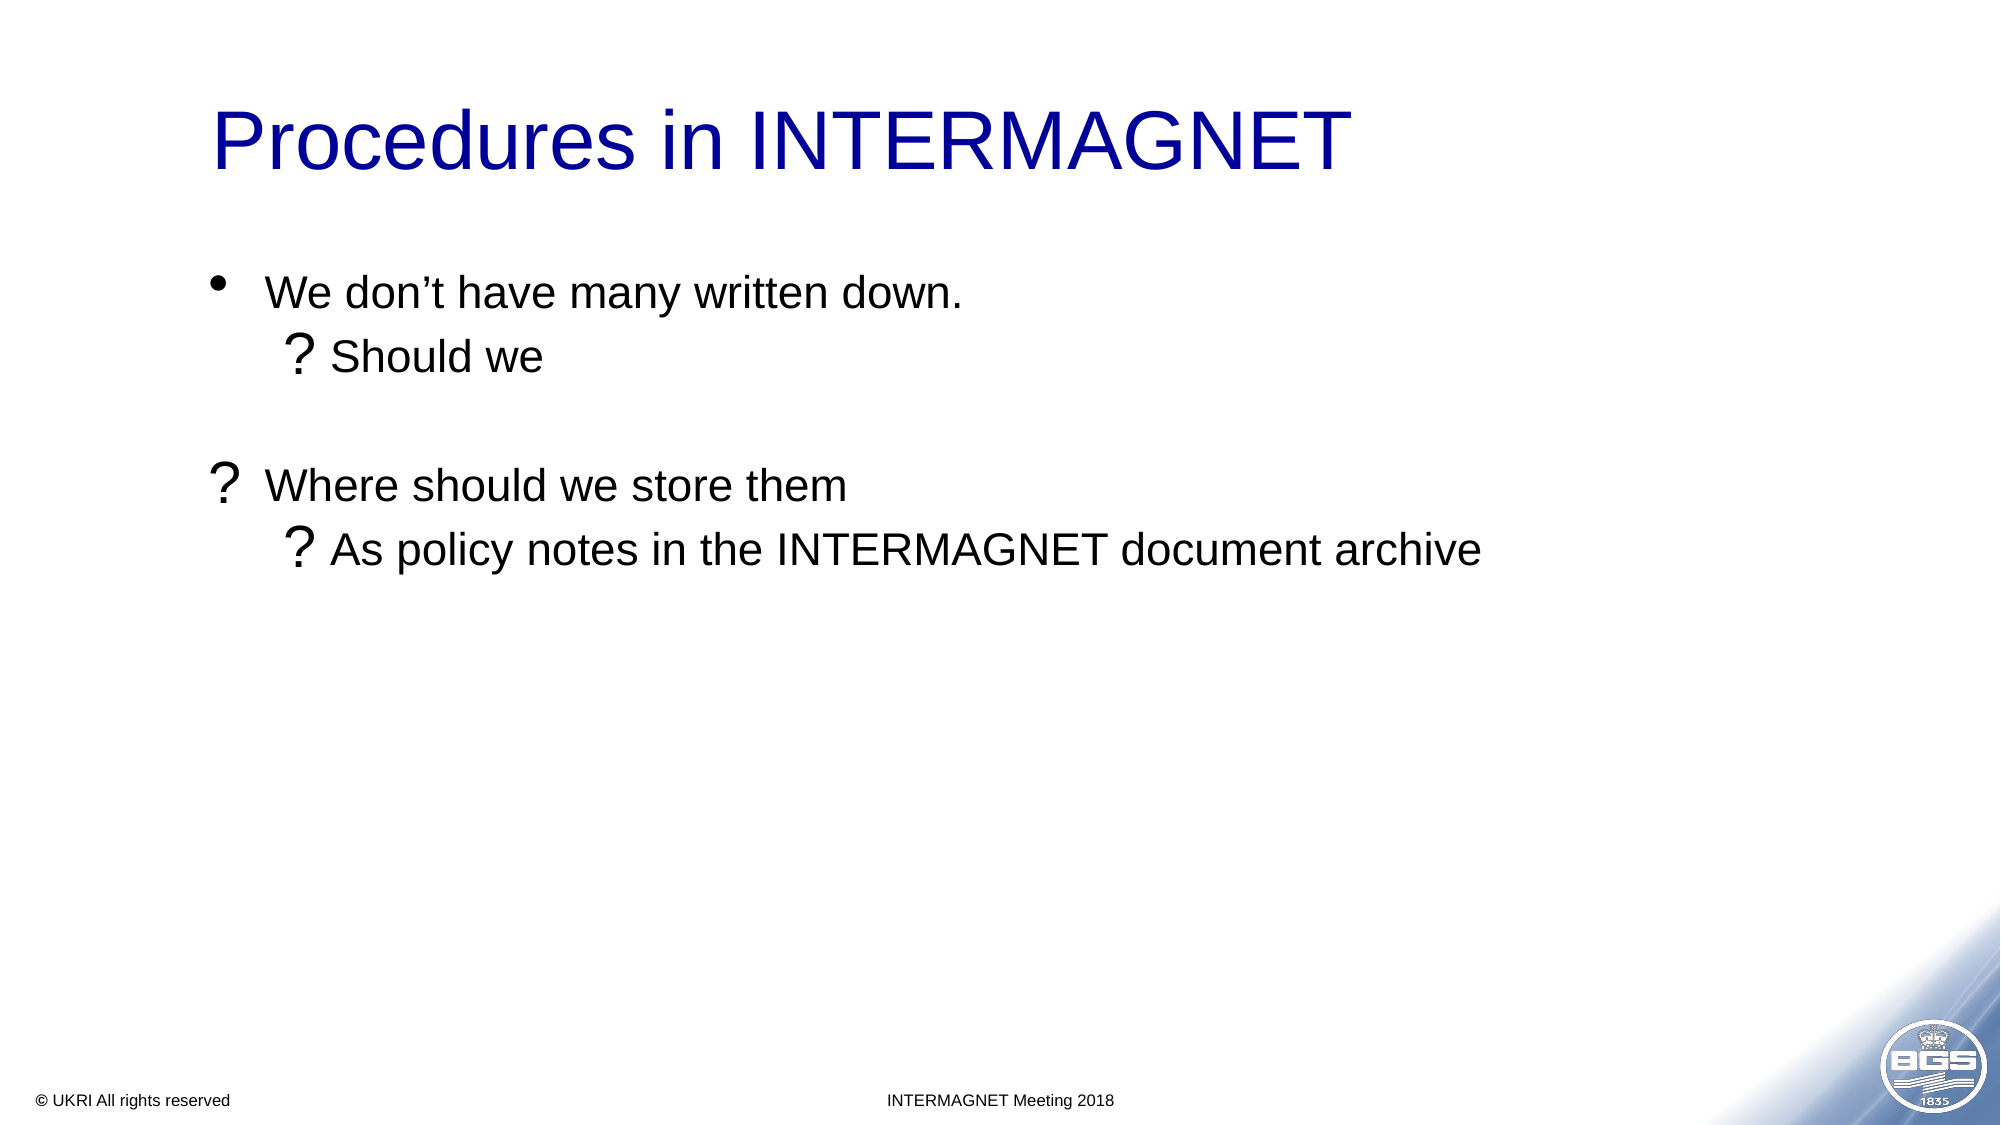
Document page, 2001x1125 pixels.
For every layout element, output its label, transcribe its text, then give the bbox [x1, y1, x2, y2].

list We don’t have many written down. Should we Where should we store them As policy notes in the INTERMAGNET document archive [193, 255, 1722, 1071]
title Procedures in INTERMAGNET [196, 42, 1772, 231]
picture [1661, 887, 2000, 1125]
